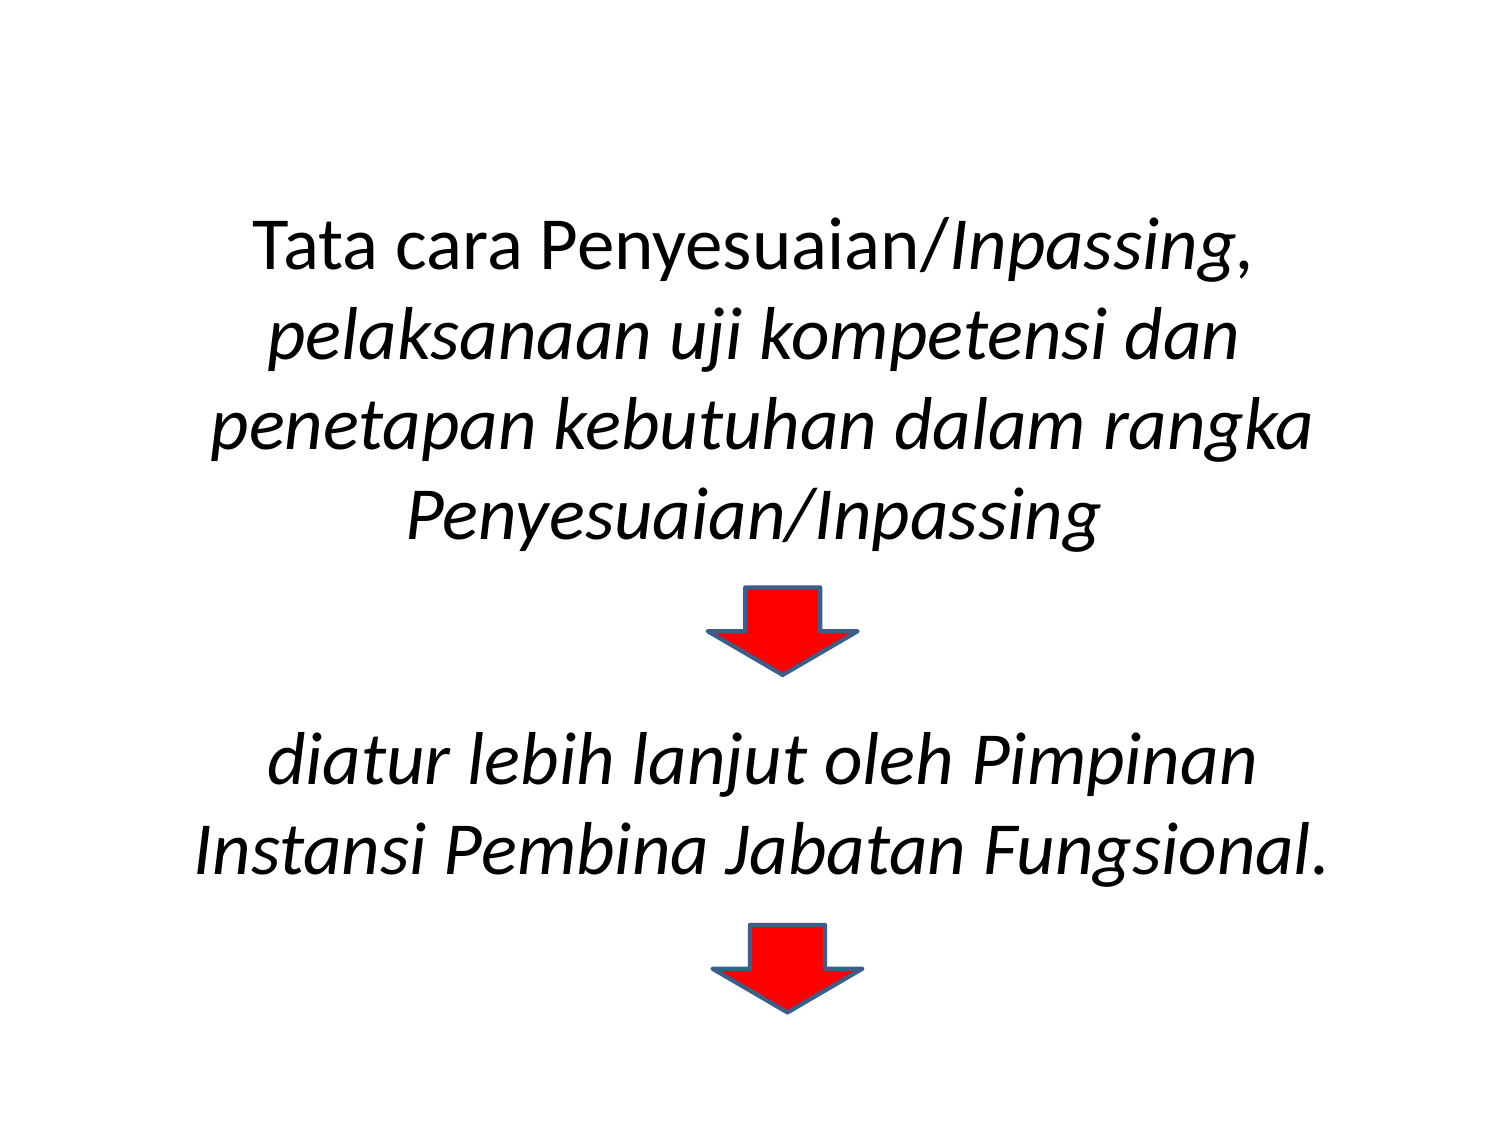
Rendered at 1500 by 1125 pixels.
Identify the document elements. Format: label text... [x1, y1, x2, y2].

text_box Tata cara Penyesuaian/Inpassing, pelaksanaan uji kompetensi dan penetapan kebutuhan dalam rangka Penyesuaian/Inpassing [174, 187, 1350, 612]
text_box [743, 585, 823, 612]
text_box [710, 922, 865, 1015]
text_box diatur lebih lanjut oleh Pimpinan Instansi Pembina Jabatan Fungsional. [174, 612, 1350, 898]
